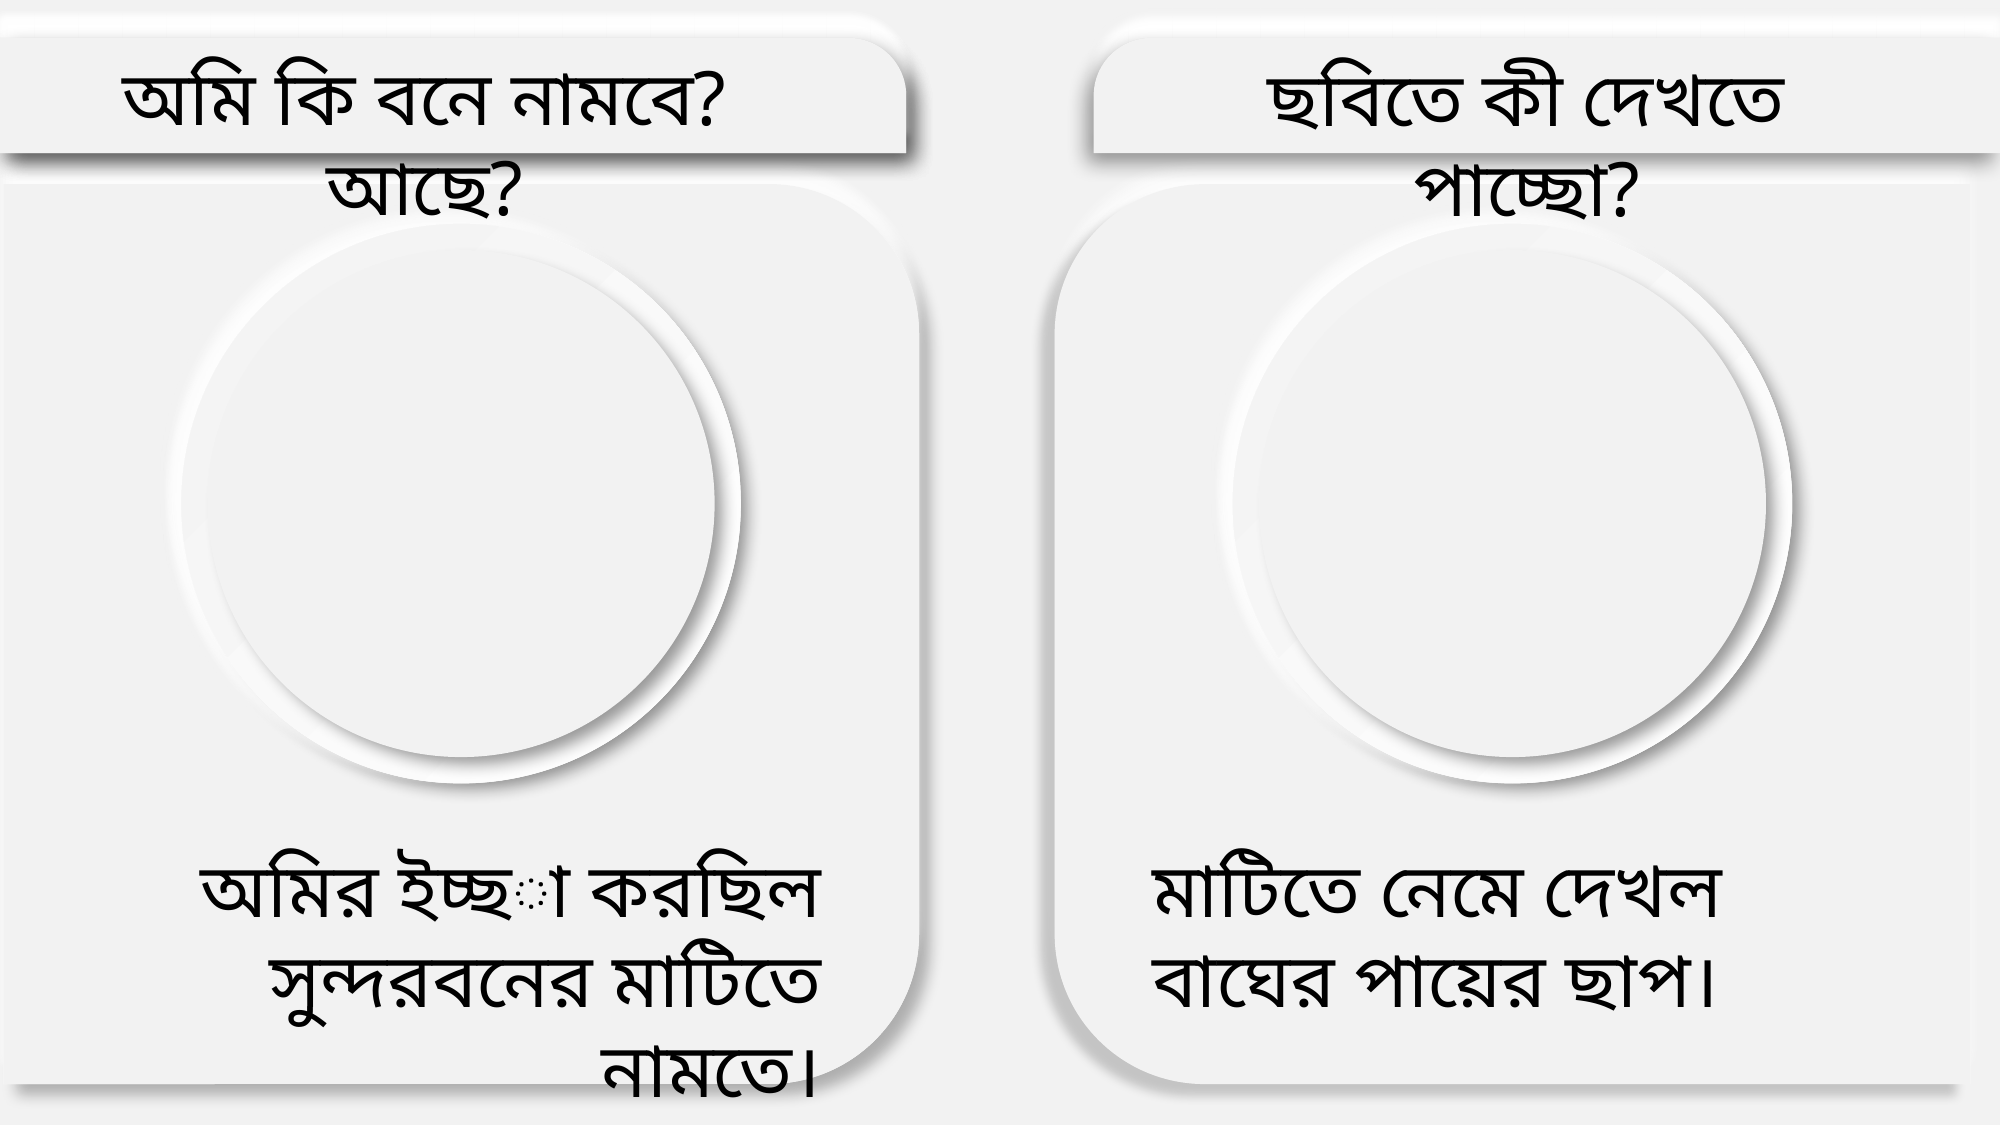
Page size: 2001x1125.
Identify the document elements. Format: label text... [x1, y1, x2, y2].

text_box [1054, 183, 1971, 1084]
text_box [0, 37, 907, 154]
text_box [181, 223, 741, 784]
text_box অমির ইচ্ছা করছিল সুন্দরবনের মাটিতে নামতে। [86, 1084, 837, 1120]
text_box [3, 183, 919, 1084]
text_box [1232, 223, 1793, 784]
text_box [1093, 37, 2000, 154]
